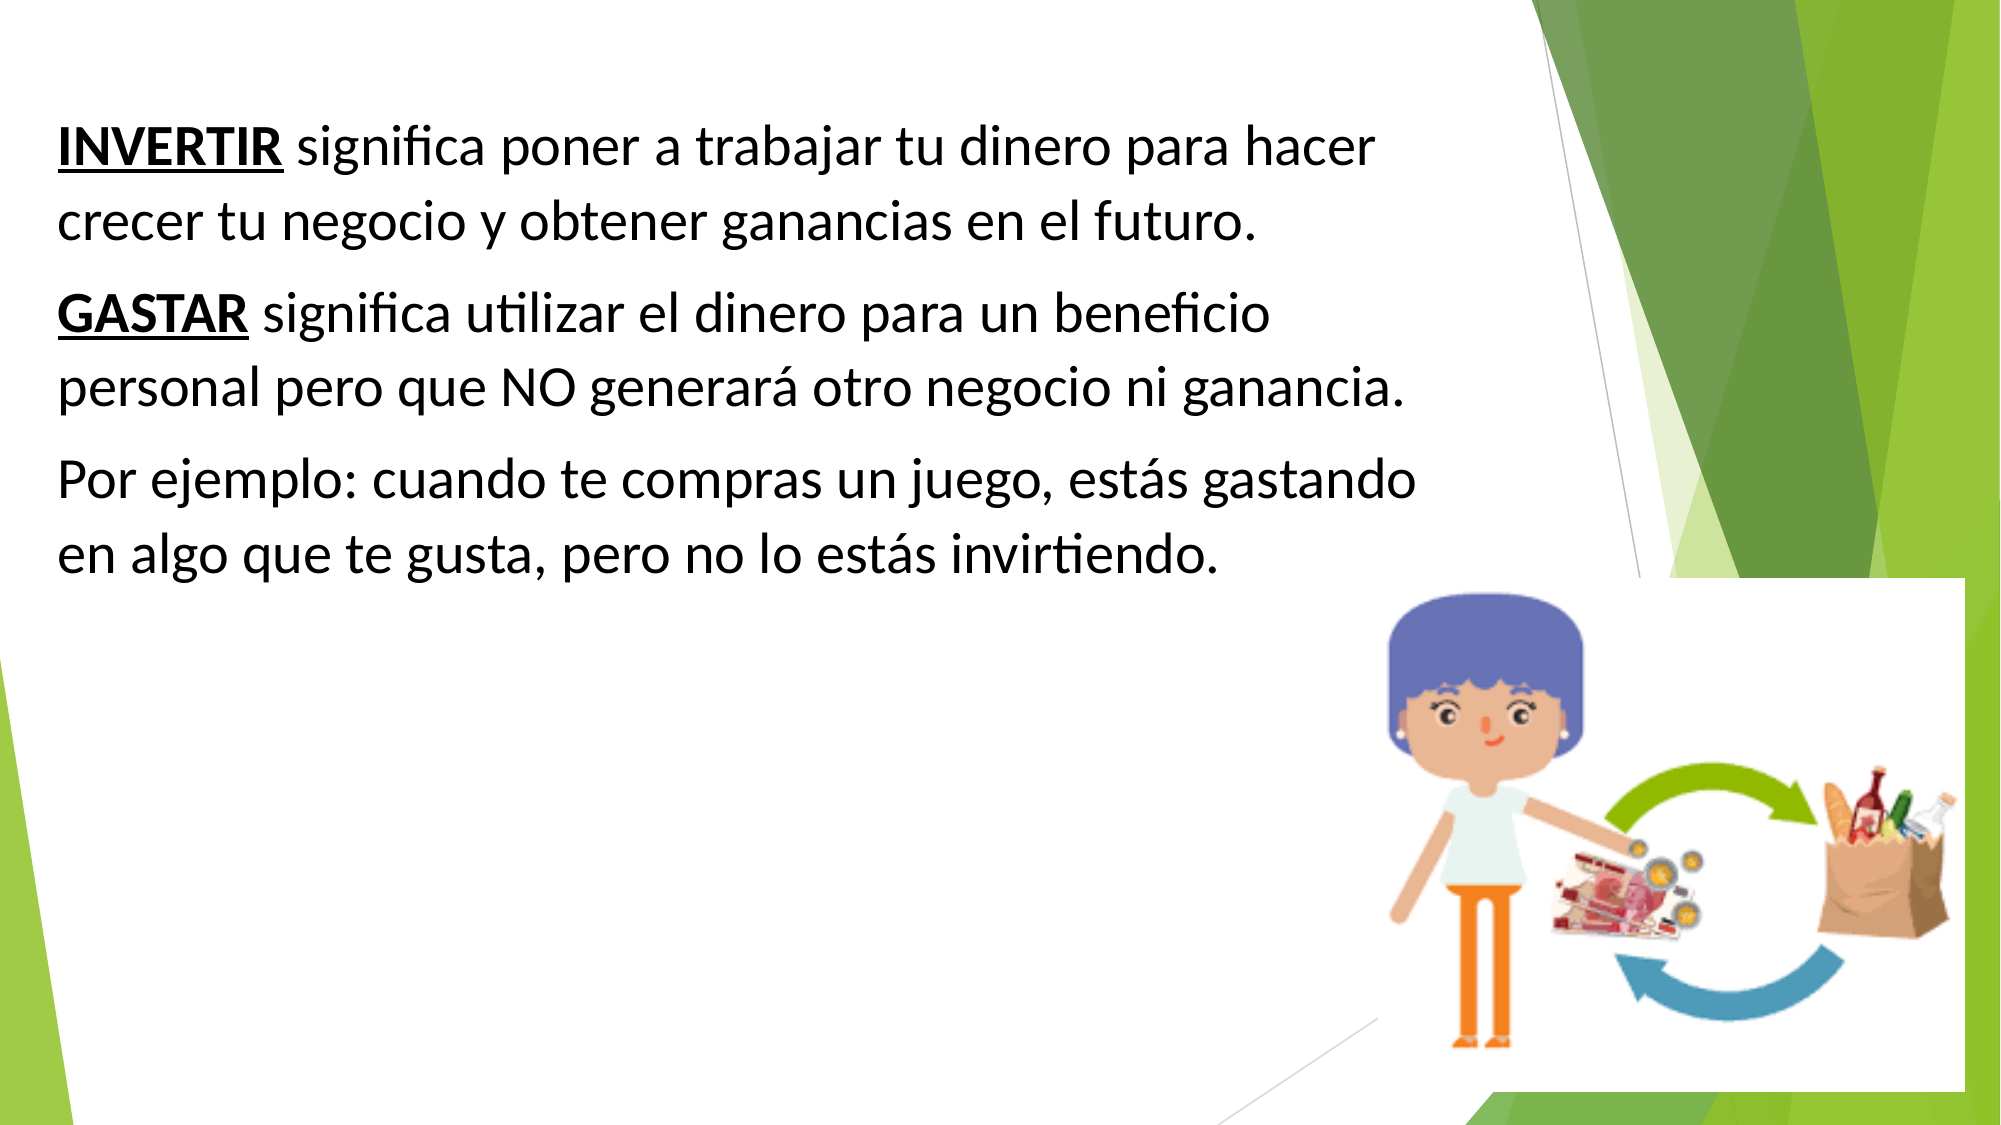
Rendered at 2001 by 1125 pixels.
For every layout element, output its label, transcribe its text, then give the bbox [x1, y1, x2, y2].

text_box INVERTIR significa poner a trabajar tu dinero para hacer crecer tu negocio y obtener ganancias en el futuro. GASTAR significa utilizar el dinero para un beneficio personal pero que NO generará otro negocio ni ganancia. Por ejemplo: cuando te compras un juego, estás gastando en algo que te gusta, pero no lo estás invirtiendo. [42, 95, 1465, 593]
picture [1377, 578, 1965, 1092]
